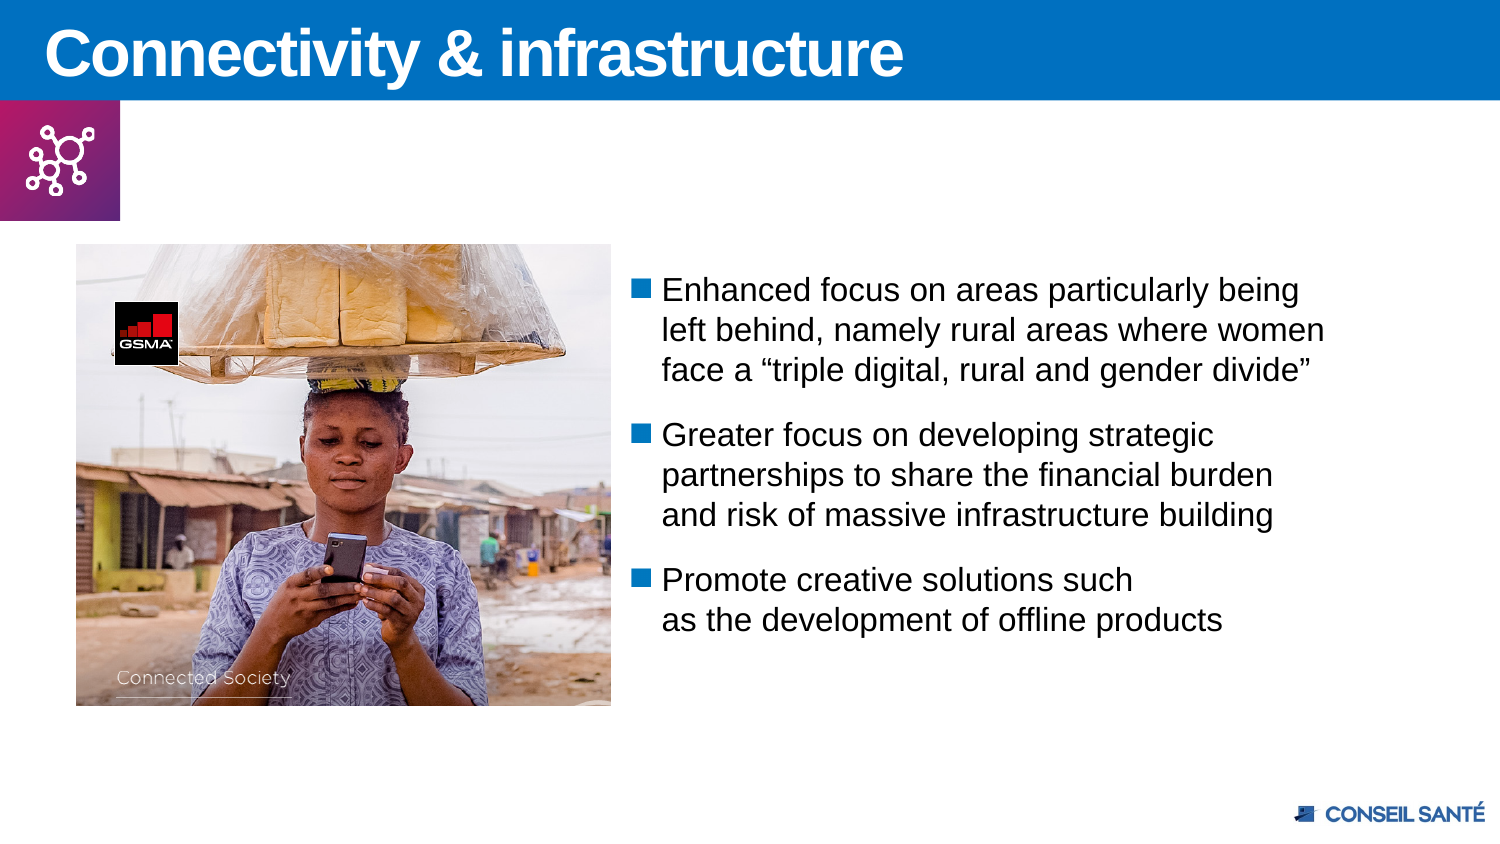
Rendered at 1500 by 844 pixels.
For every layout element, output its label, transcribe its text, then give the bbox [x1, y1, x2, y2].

text_box Connectivity & infrastructure [29, 2, 1500, 98]
picture [631, 423, 651, 443]
picture [0, 100, 121, 221]
picture [1293, 801, 1485, 827]
text_box [0, 0, 1500, 98]
picture [631, 568, 651, 587]
text_box [117, 98, 1500, 103]
picture [631, 278, 651, 298]
picture [76, 244, 611, 707]
text_box Enhanced focus on areas particularly being left behind, namely rural areas where women face a “triple digital, rural and gender divide” Greater focus on developing strategic partnerships to share the financial burden and risk of massive infrastructure building Promote creative solutions such as the development of offline products [631, 268, 1377, 776]
